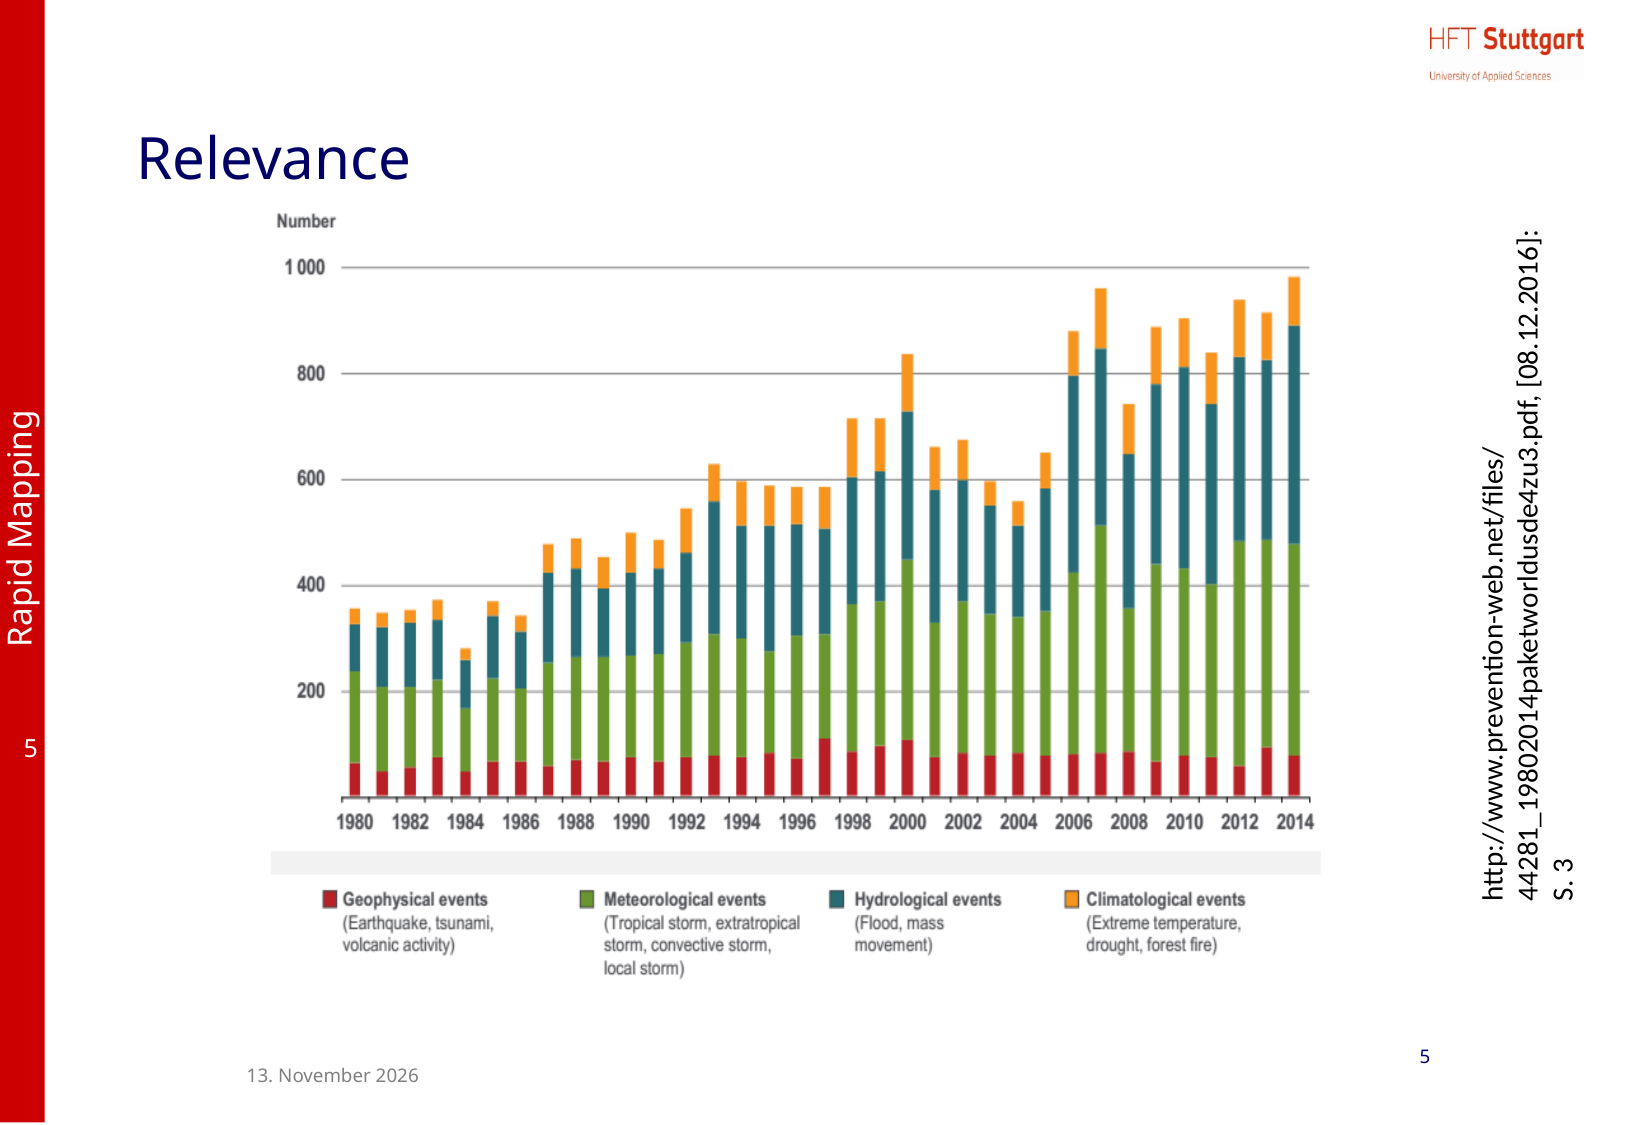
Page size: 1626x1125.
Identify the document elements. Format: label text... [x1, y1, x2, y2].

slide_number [57, 1056, 434, 1094]
picture [1430, 27, 1584, 82]
text_box http://www.prevention-web.net/files/44281_19802014paketworldusde4zu3.pdf, [08.12.2016]: S. 3 [1466, 209, 1586, 916]
slide_number 5 [1124, 1037, 1451, 1100]
title Relevance [121, 99, 1451, 213]
picture [270, 208, 1321, 980]
